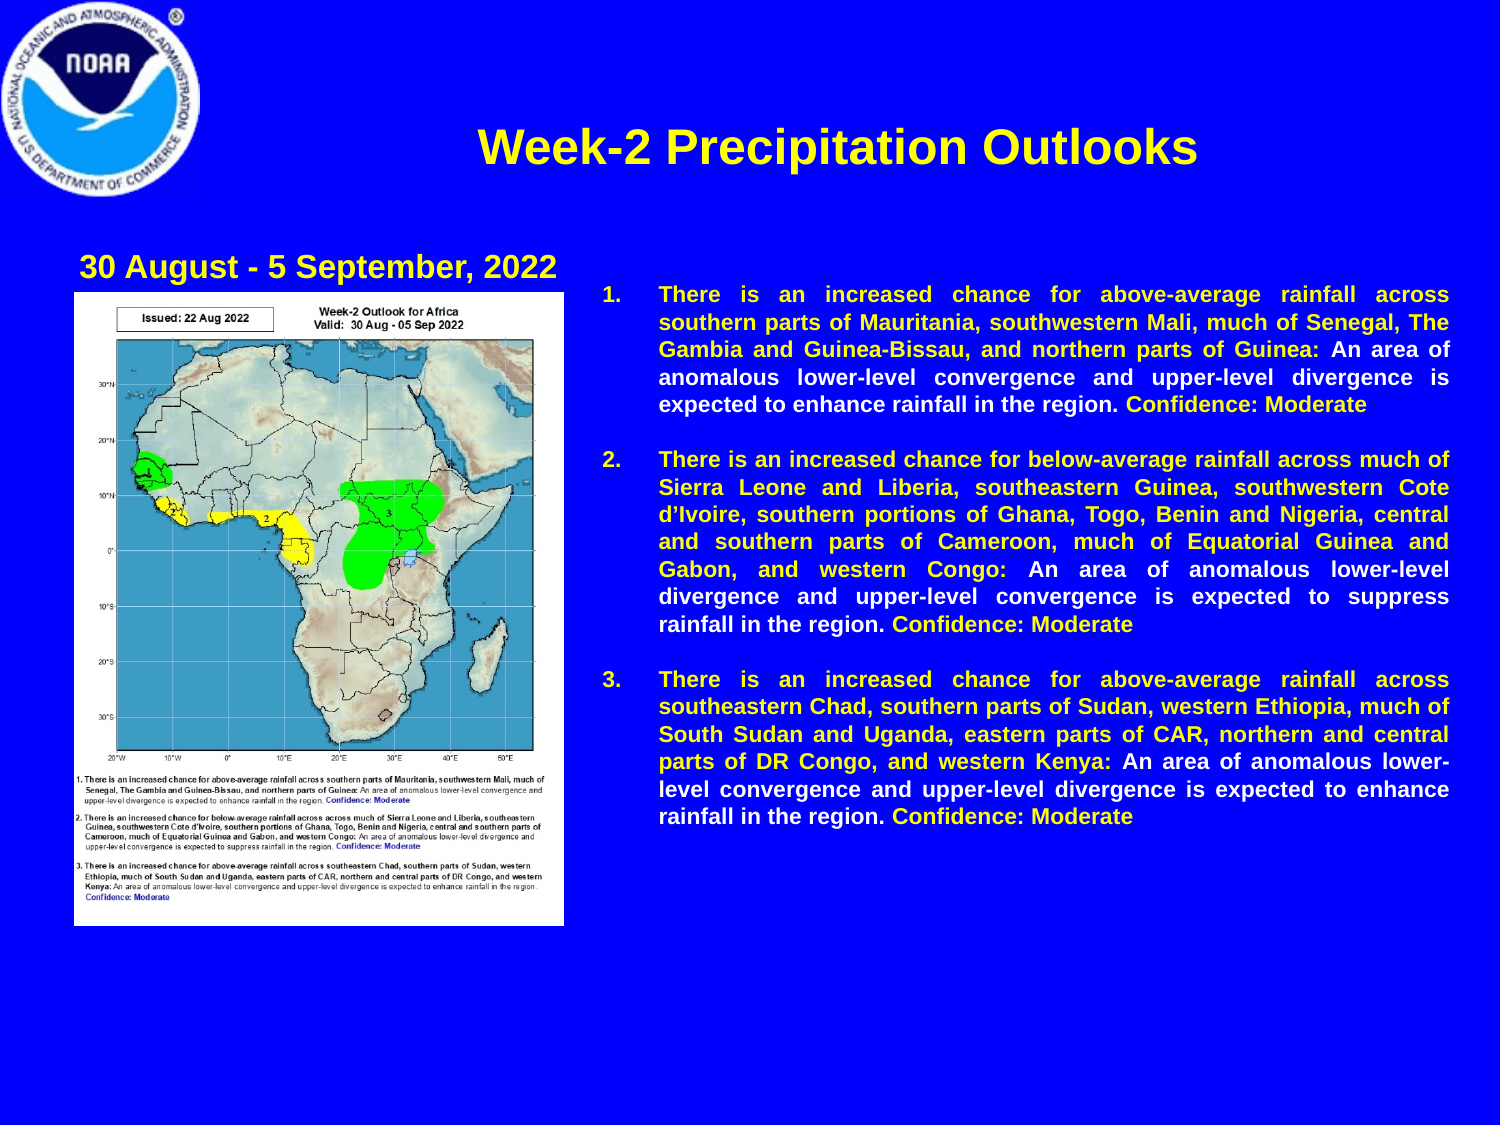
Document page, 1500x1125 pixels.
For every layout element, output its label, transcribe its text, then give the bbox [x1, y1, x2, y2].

picture [0, 0, 200, 200]
text_box There is an increased chance for above-average rainfall across southern parts of Mauritania, southwestern Mali, much of Senegal, The Gambia and Guinea-Bissau, and northern parts of Guinea: An area of anomalous lower-level convergence and upper-level divergence is expected to enhance rainfall in the region. Confidence: Moderate There is an increased chance for below-average rainfall across much of Sierra Leone and Liberia, southeastern Guinea, southwestern Cote d’Ivoire, southern portions of Ghana, Togo, Benin and Nigeria, central and southern parts of Cameroon, much of Equatorial Guinea and Gabon, and western Congo: An area of anomalous lower-level divergence and upper-level convergence is expected to suppress rainfall in the region. Confidence: Moderate There is an increased chance for above-average rainfall across southeastern Chad, southern parts of Sudan, western Ethiopia, much of South Sudan and Uganda, eastern parts of CAR, northern and central parts of DR Congo, and western Kenya: An area of anomalous lower-level convergence and upper-level divergence is expected to enhance rainfall in the region. Confidence: Moderate [587, 272, 1466, 837]
picture [73, 292, 564, 927]
text_box 30 August - 5 September, 2022 [37, 237, 600, 293]
text_box Week-2 Precipitation Outlooks [207, 99, 1470, 250]
